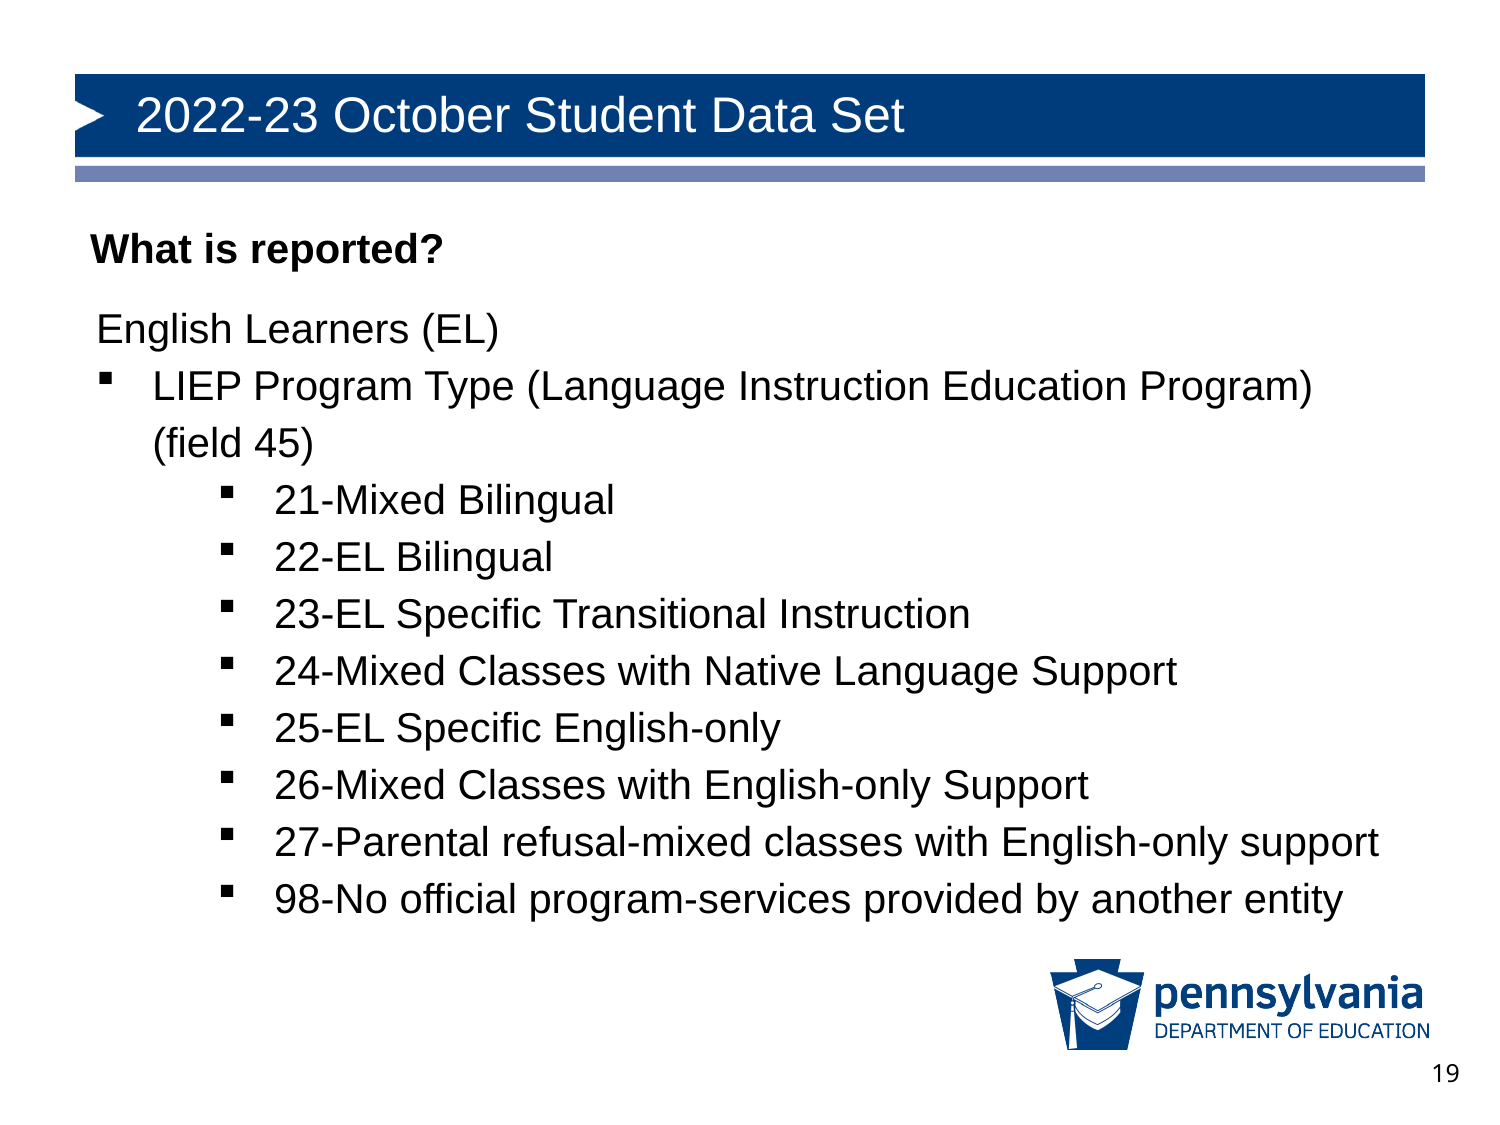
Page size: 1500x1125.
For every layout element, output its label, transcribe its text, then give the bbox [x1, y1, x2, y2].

picture [1049, 959, 1429, 1051]
picture [74, 74, 1426, 182]
title What is reported? [75, 190, 520, 313]
slide_number 19 [1412, 1050, 1475, 1101]
text_box English Learners (EL) LIEP Program Type (Language Instruction Education Program) (field 45) 21-Mixed Bilingual 22-EL Bilingual 23-EL Specific Transitional Instruction 24-Mixed Classes with Native Language Support 25-EL Specific English-only 26-Mixed Classes with English-only Support 27-Parental refusal-mixed classes with English-only support 98-No official program-services provided by another entity [81, 287, 1423, 986]
